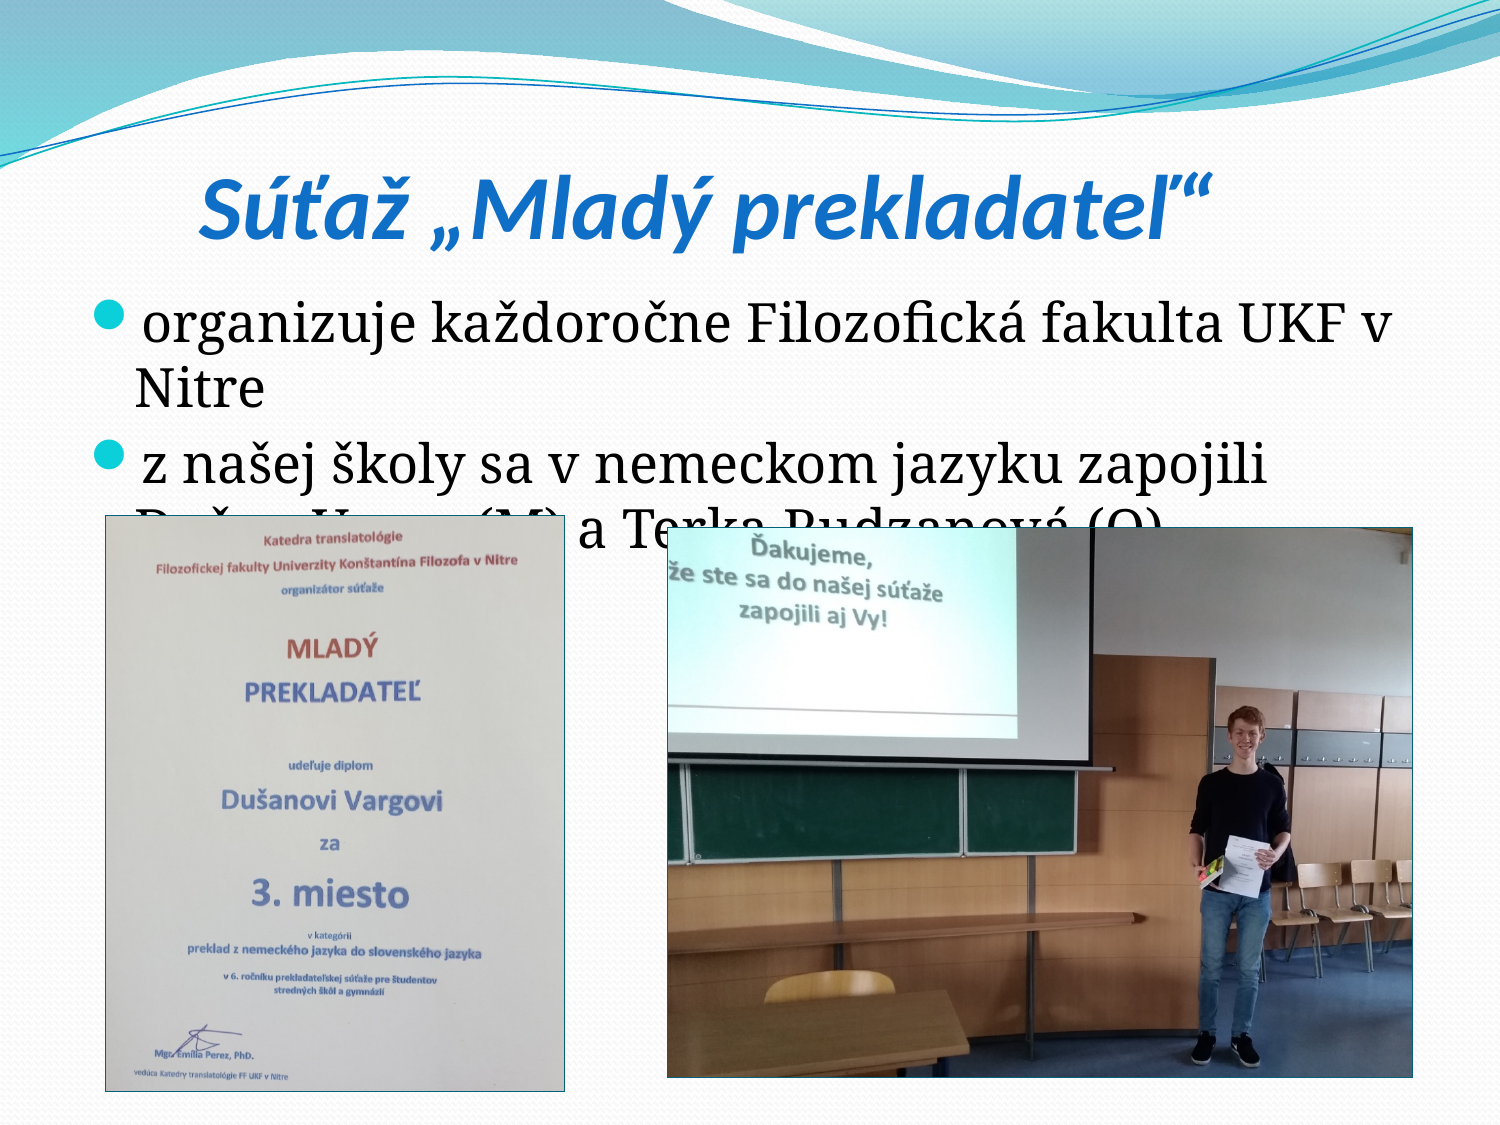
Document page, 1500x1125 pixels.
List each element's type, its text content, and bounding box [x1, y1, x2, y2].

picture [669, 529, 1411, 1076]
list organizuje každoročne Filozofická fakulta UKF v Nitre z našej školy sa v nemeckom jazyku zapojili Dušan Varga (M) a Terka Rudzanová (O) [75, 281, 1425, 1005]
picture [107, 517, 563, 1090]
title Súťaž „Mladý prekladateľ“ [75, 115, 1425, 258]
